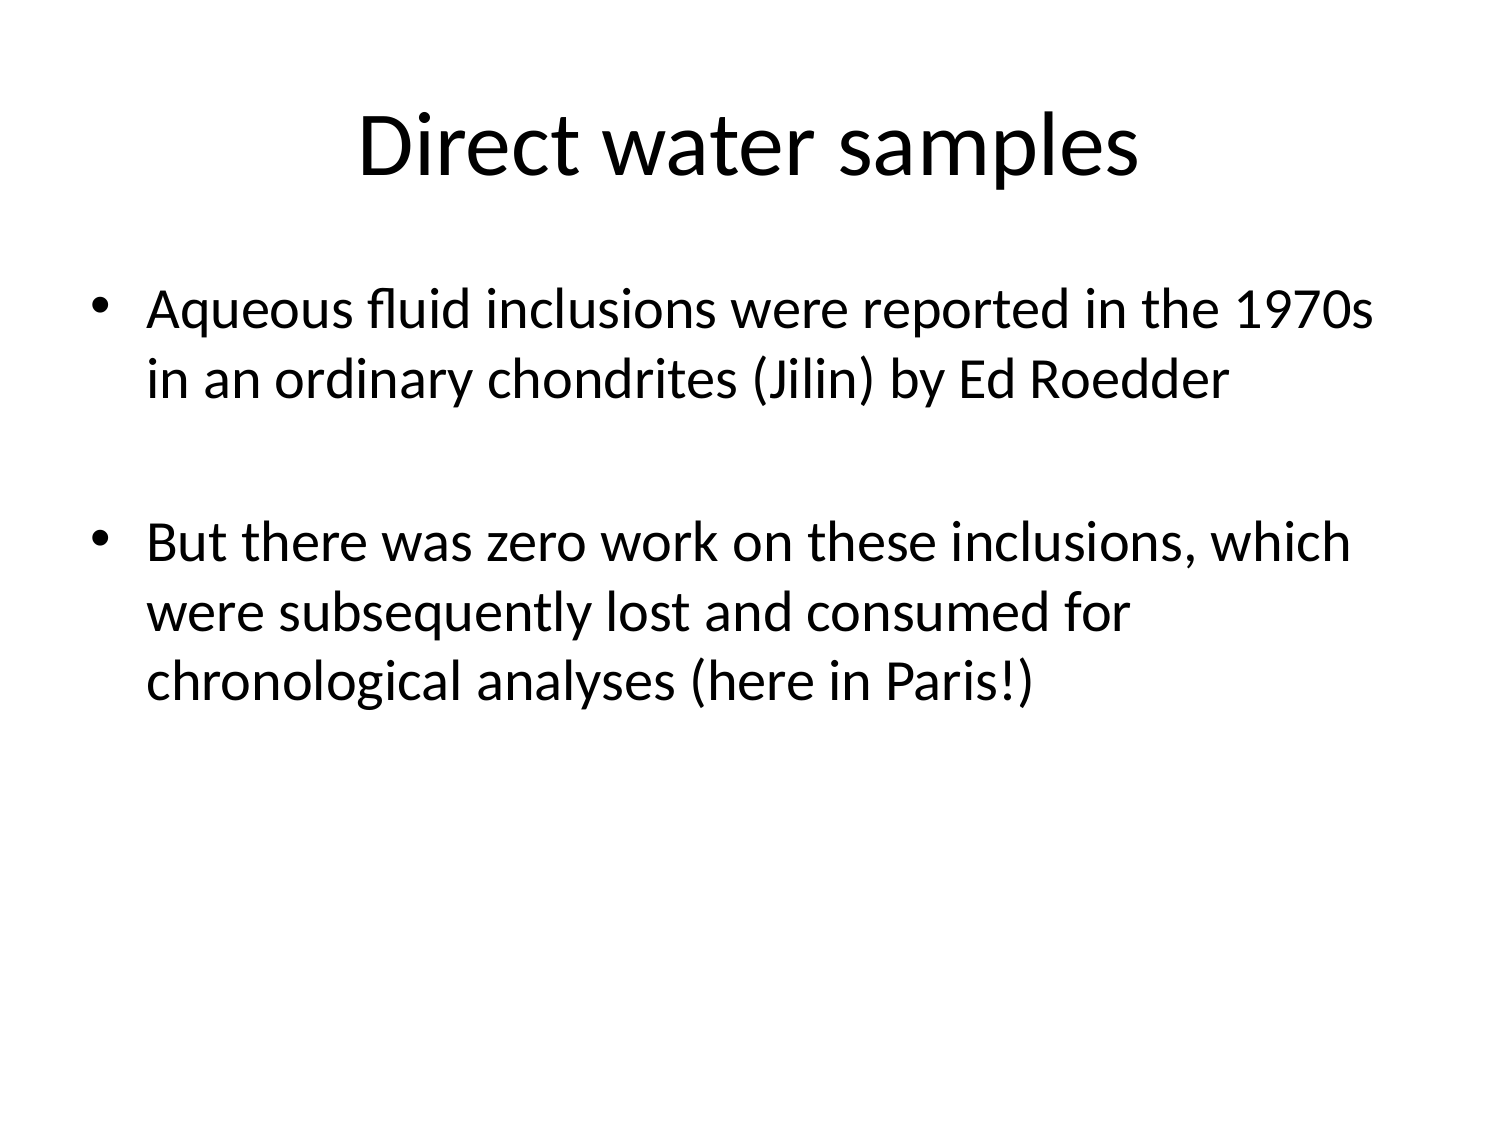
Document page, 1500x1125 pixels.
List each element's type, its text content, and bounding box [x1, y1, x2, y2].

list Aqueous fluid inclusions were reported in the 1970s in an ordinary chondrites (Jilin) by Ed Roedder But there was zero work on these inclusions, which were subsequently lost and consumed for chronological analyses (here in Paris!) [75, 262, 1425, 1005]
title Direct water samples [75, 45, 1425, 233]
